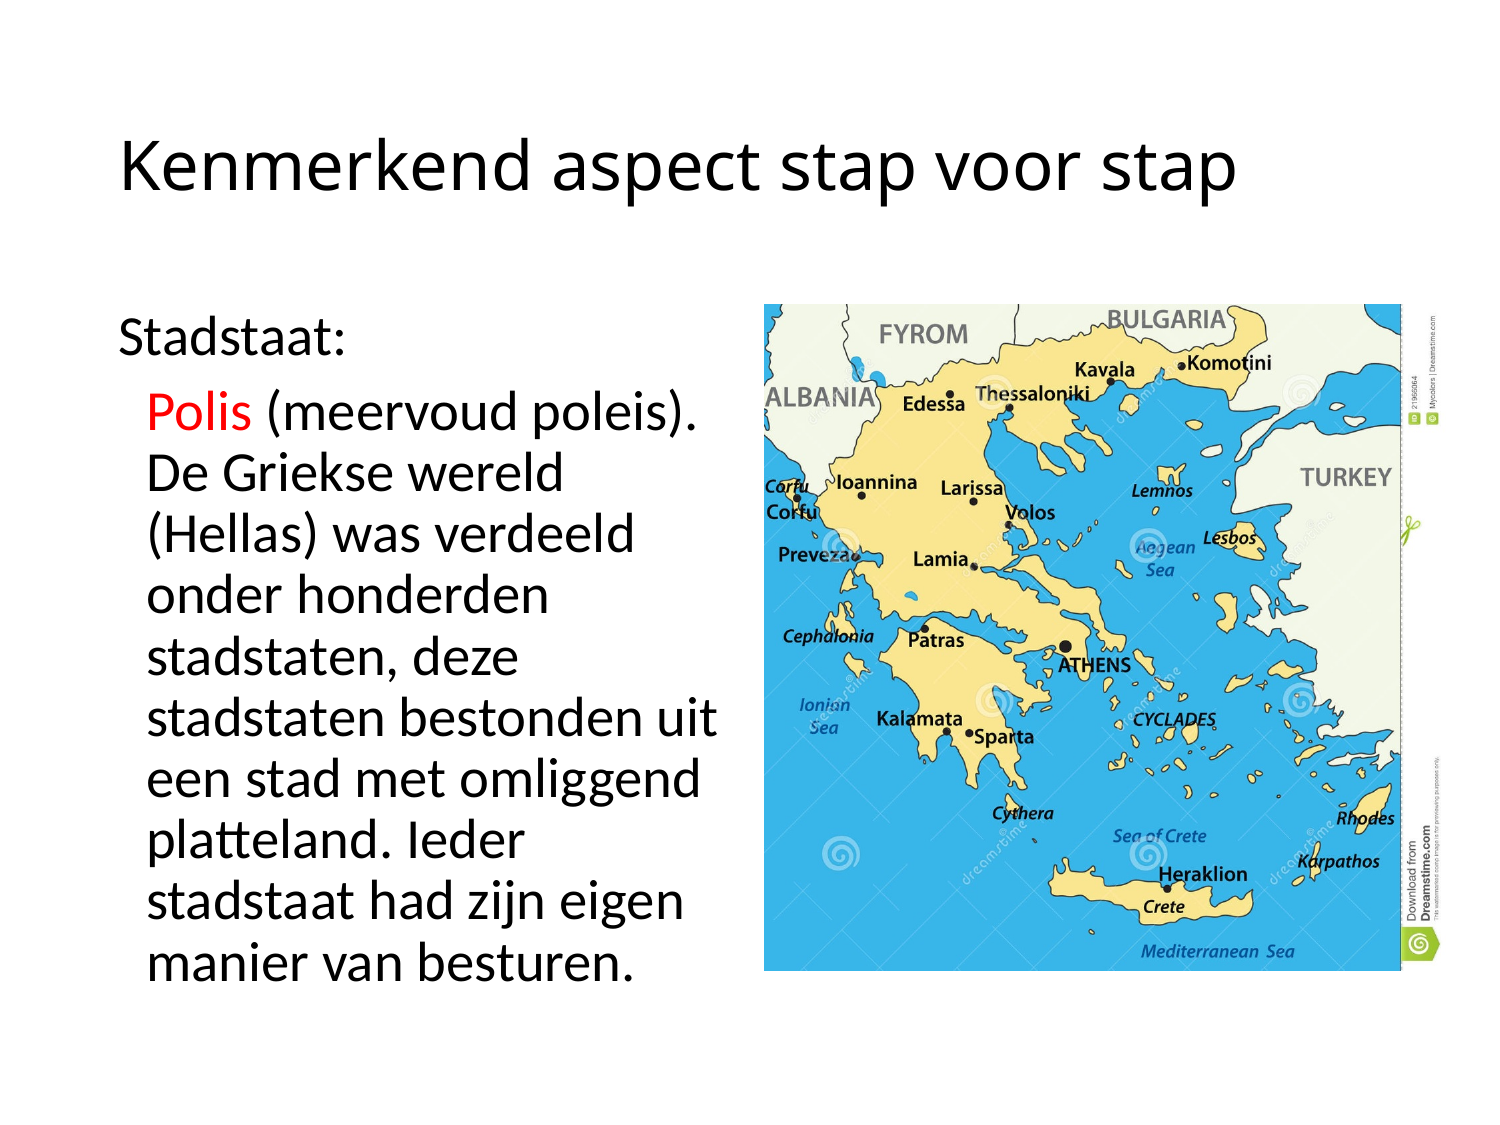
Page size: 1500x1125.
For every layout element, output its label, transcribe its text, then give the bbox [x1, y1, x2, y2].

title Kenmerkend aspect stap voor stap [103, 59, 1397, 278]
picture [764, 304, 1446, 971]
list Stadstaat: Polis (meervoud poleis). De Griekse wereld (Hellas) was verdeeld onder honderden stadstaten, deze stadstaten bestonden uit een stad met omliggend platteland. Ieder stadstaat had zijn eigen manier van besturen. [103, 299, 741, 1014]
